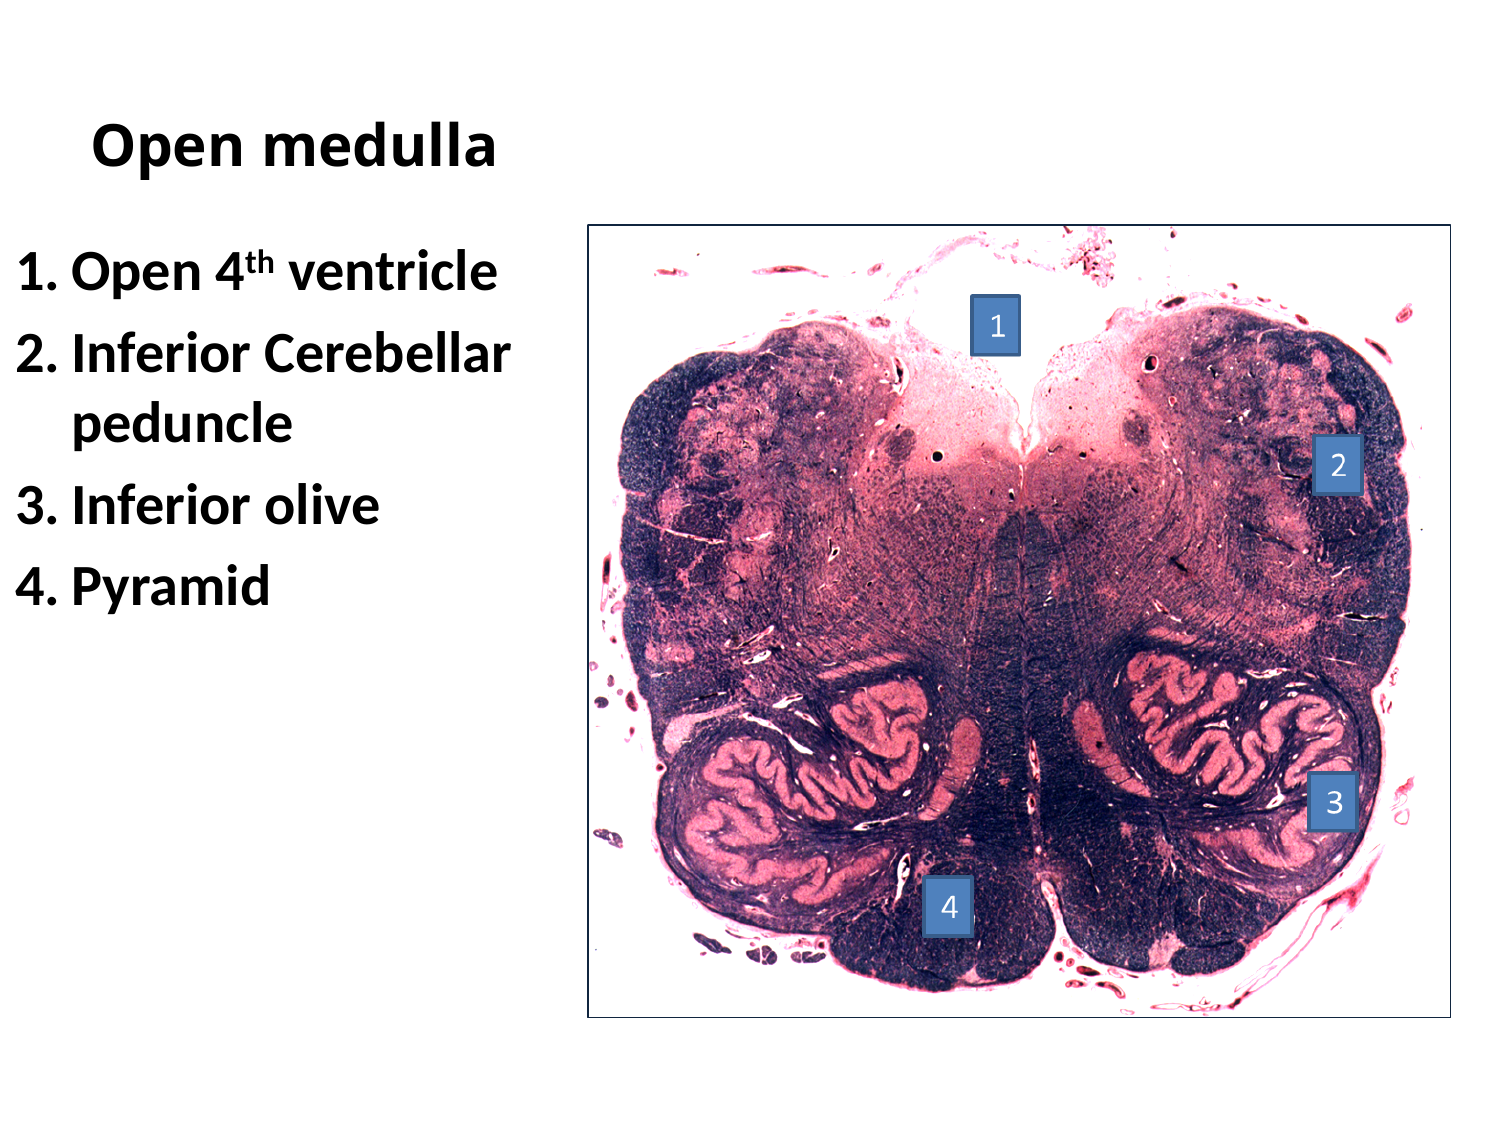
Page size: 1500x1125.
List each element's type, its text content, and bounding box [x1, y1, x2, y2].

title Open medulla [75, 44, 569, 224]
list Open 4th ventricle Inferior Cerebellar peduncle Inferior olive Pyramid [0, 224, 586, 995]
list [587, 224, 1452, 1018]
